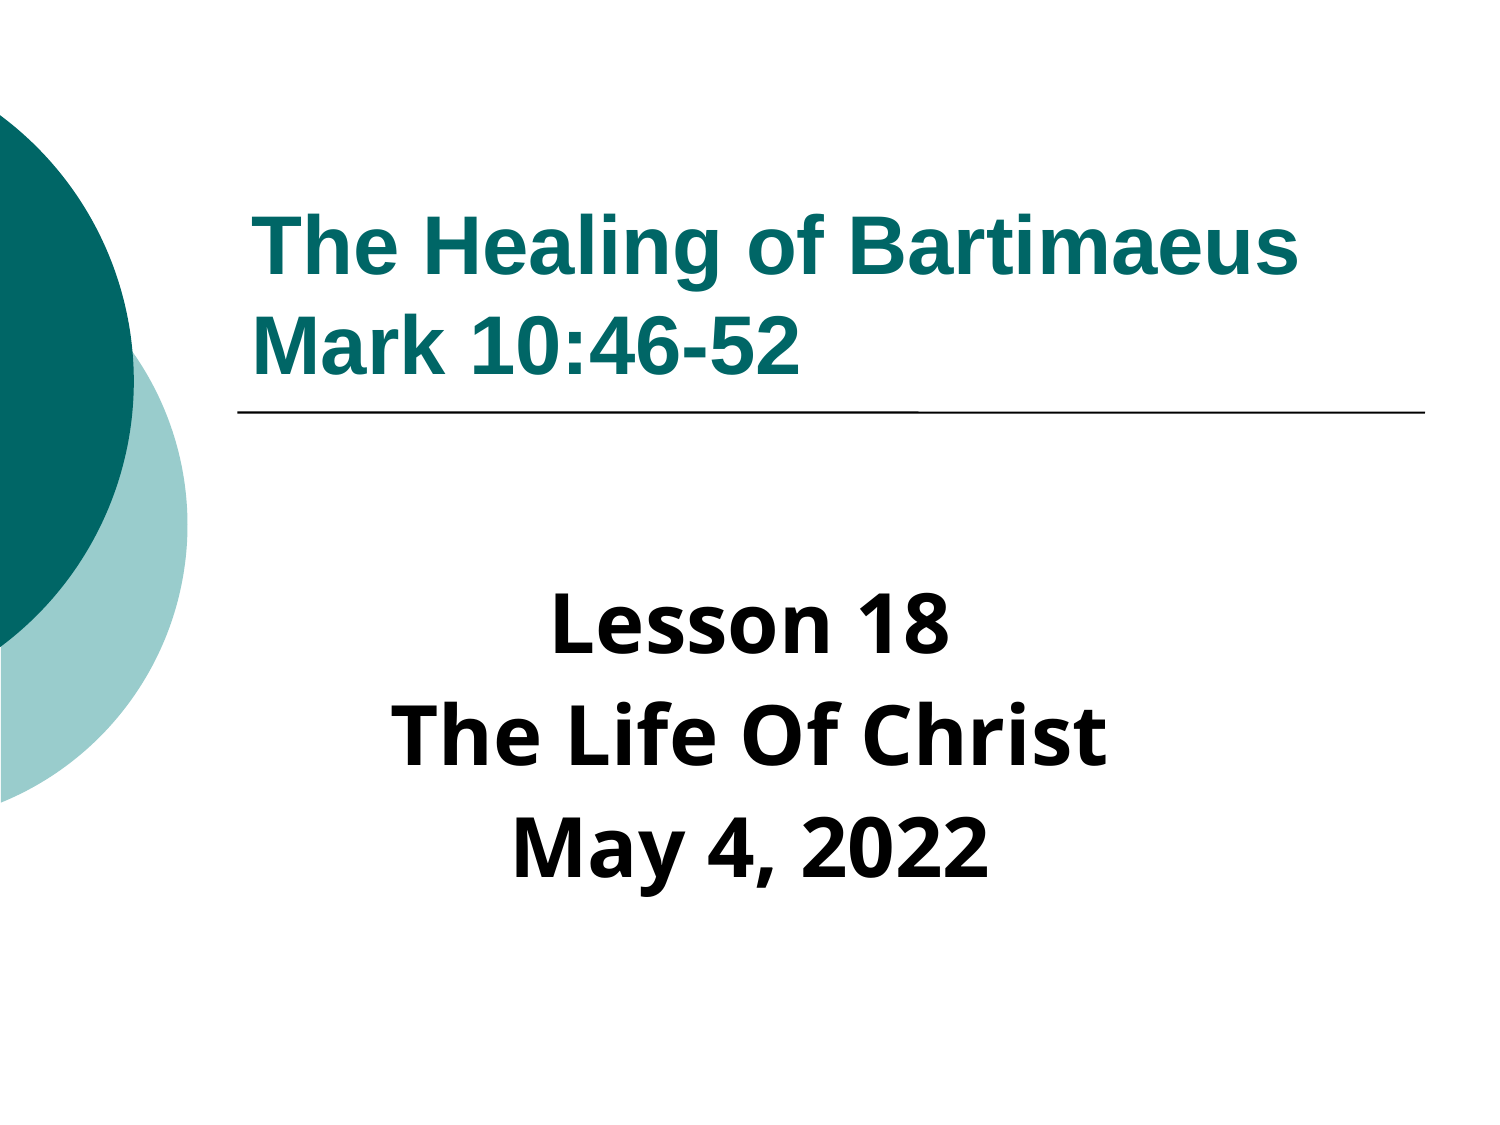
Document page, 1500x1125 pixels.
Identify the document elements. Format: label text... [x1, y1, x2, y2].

title The Healing of Bartimaeus Mark 10:46-52 [236, 183, 1425, 399]
subtitle Lesson 18 The Life Of Christ May 4, 2022 [155, 562, 1344, 1125]
